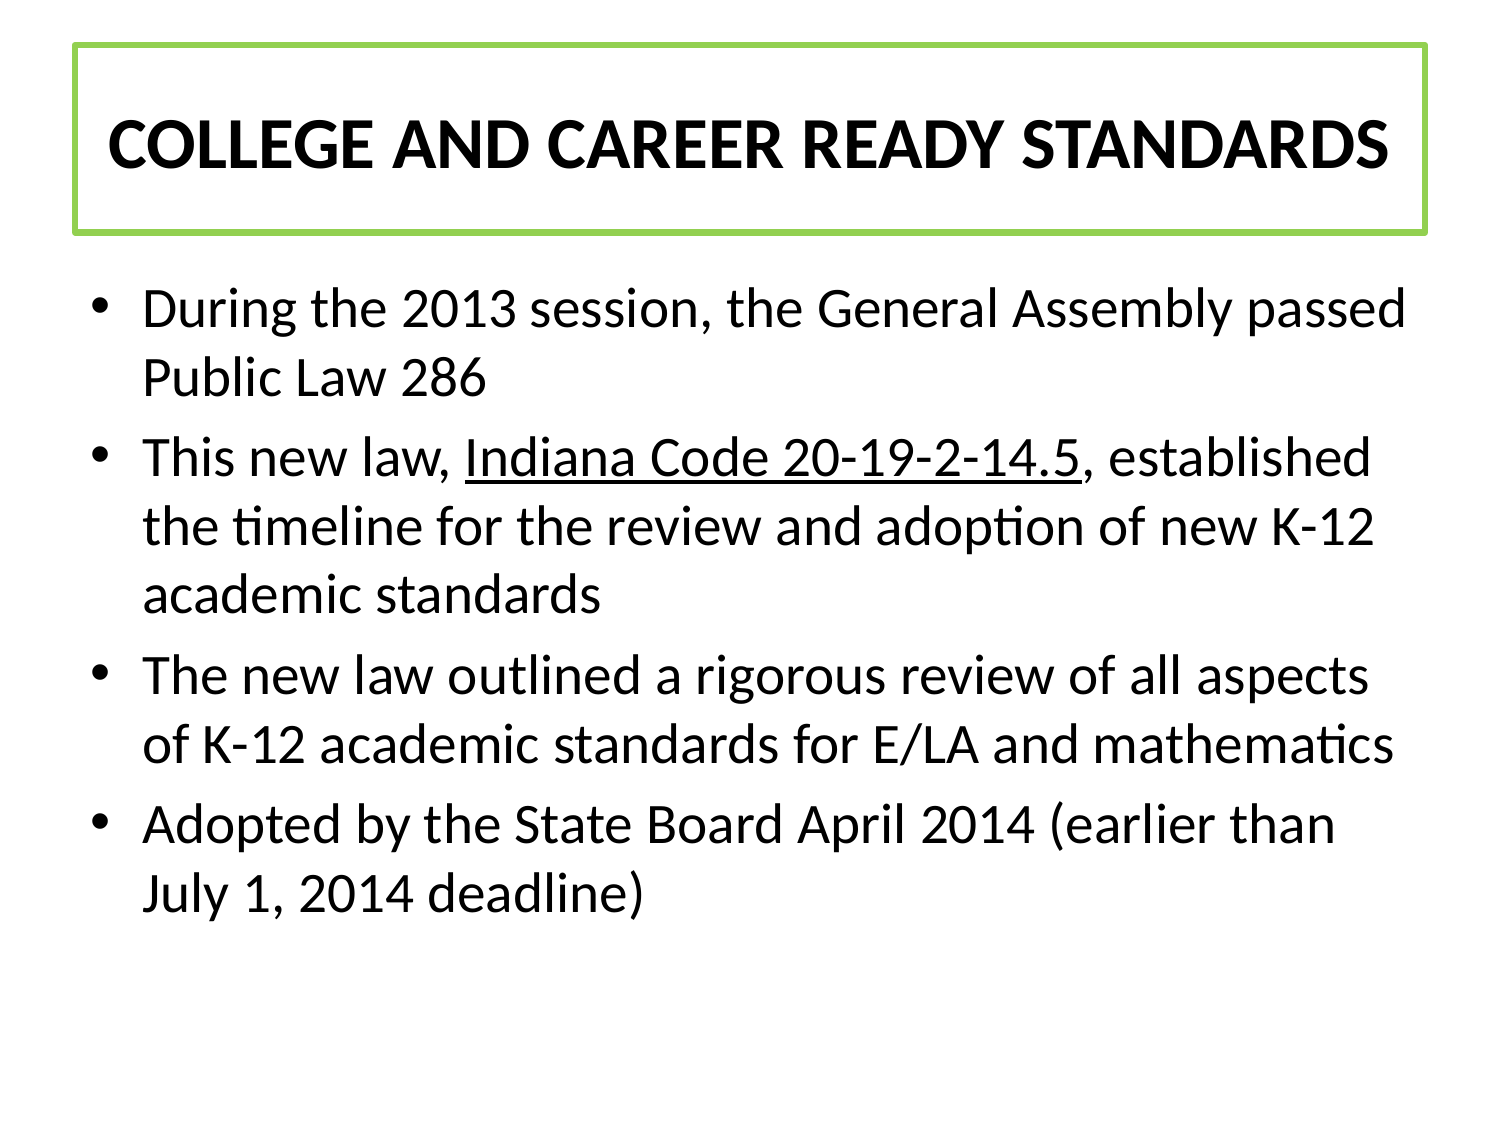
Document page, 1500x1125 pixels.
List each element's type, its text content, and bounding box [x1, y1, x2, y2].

list During the 2013 session, the General Assembly passed Public Law 286 This new law, Indiana Code 20-19-2-14.5, established the timeline for the review and adoption of new K-12 academic standards The new law outlined a rigorous review of all aspects of K-12 academic standards for E/LA and mathematics Adopted by the State Board April 2014 (earlier than July 1, 2014 deadline) [75, 262, 1425, 1005]
title COLLEGE AND CAREER READY STANDARDS [75, 45, 1425, 233]
